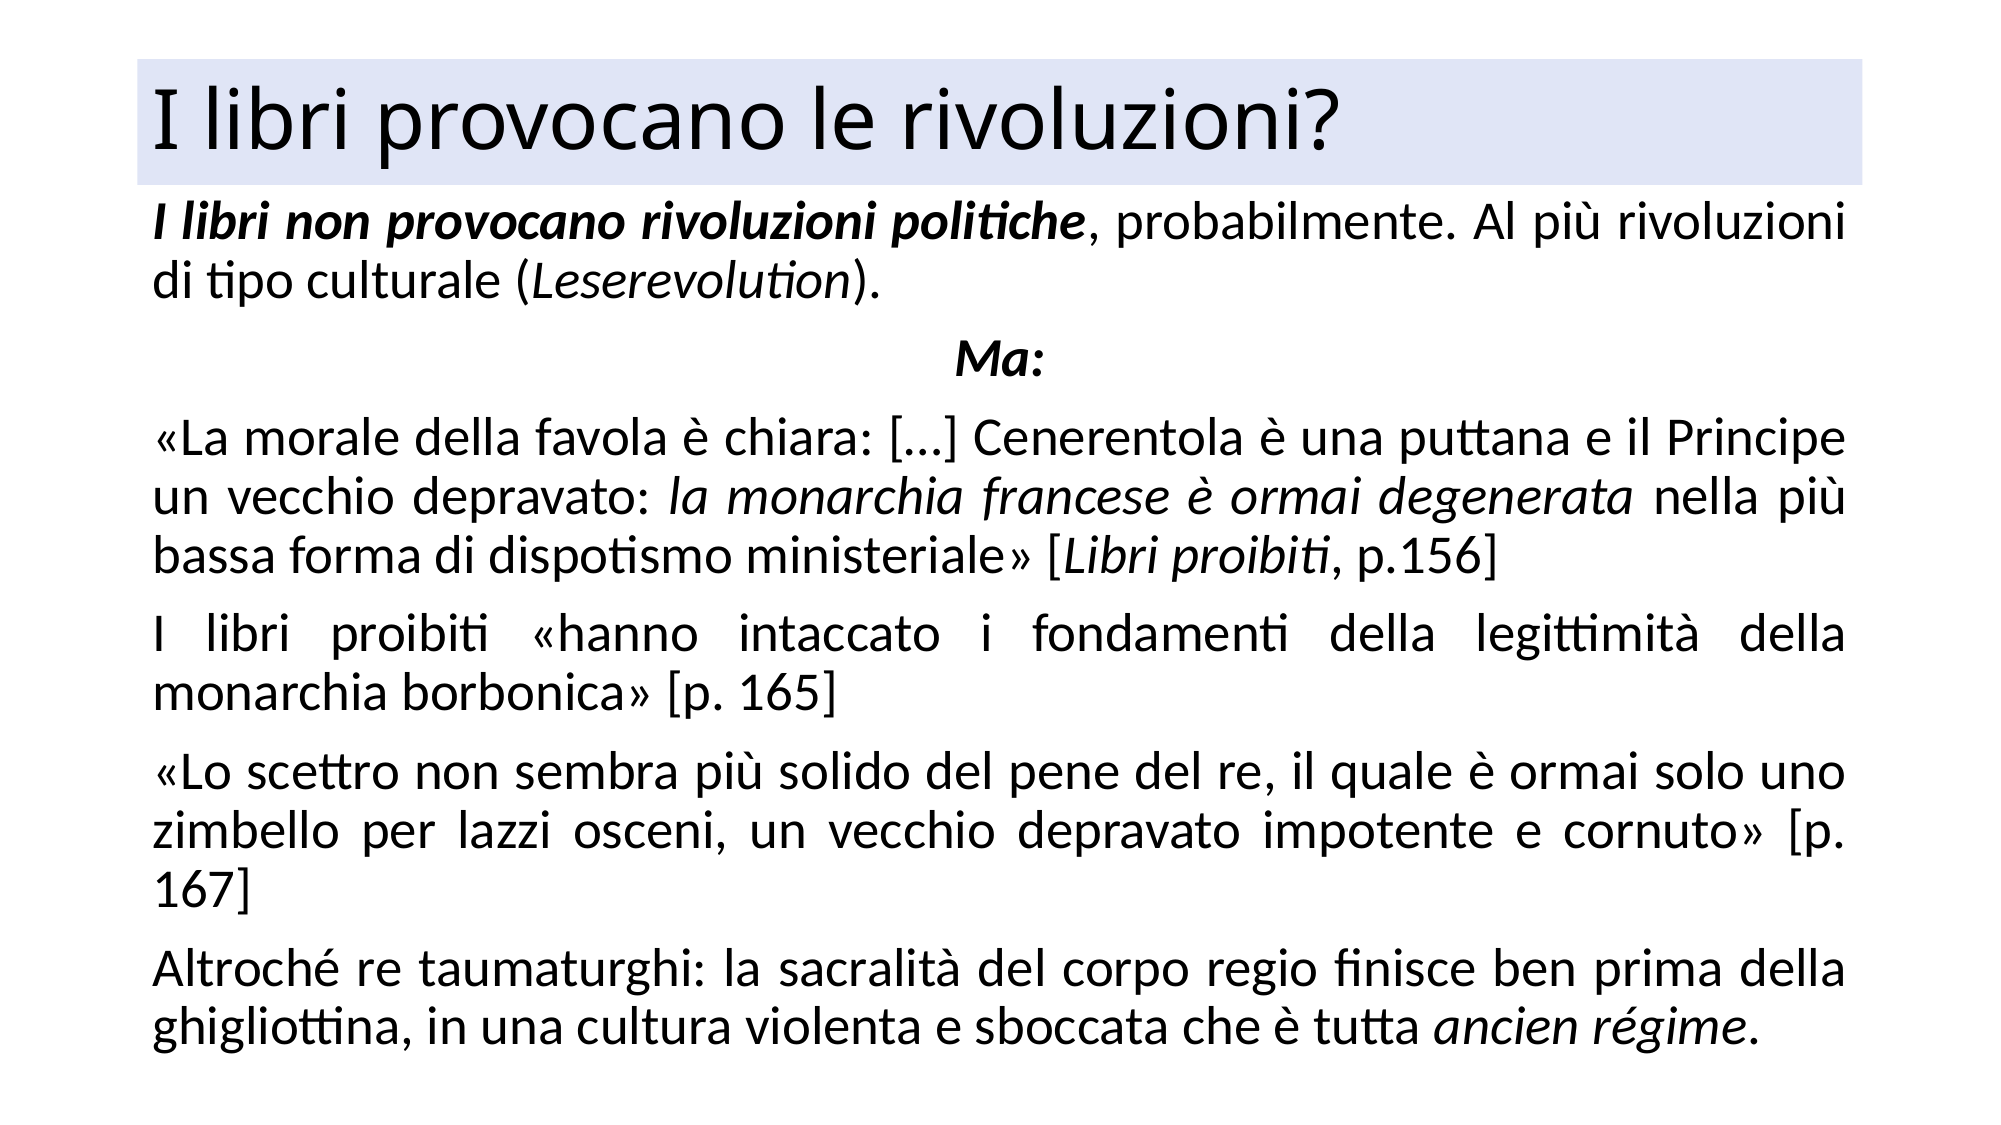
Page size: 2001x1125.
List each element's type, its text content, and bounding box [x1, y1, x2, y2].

title I libri provocano le rivoluzioni? [137, 59, 1863, 184]
list I libri non provocano rivoluzioni politiche, probabilmente. Al più rivoluzioni di tipo culturale (Leserevolution). Ma: «La morale della favola è chiara: […] Cenerentola è una puttana e il Principe un vecchio depravato: la monarchia francese è ormai degenerata nella più bassa forma di dispotismo ministeriale» [Libri proibiti, p.156] I libri proibiti «hanno intaccato i fondamenti della legittimità della monarchia borbonica» [p. 165] «Lo scettro non sembra più solido del pene del re, il quale è ormai solo uno zimbello per lazzi osceni, un vecchio depravato impotente e cornuto» [p. 167] Altroché re taumaturghi: la sacralità del corpo regio finisce ben prima della ghigliottina, in una cultura violenta e sboccata che è tutta ancien régime. [137, 184, 1863, 1067]
